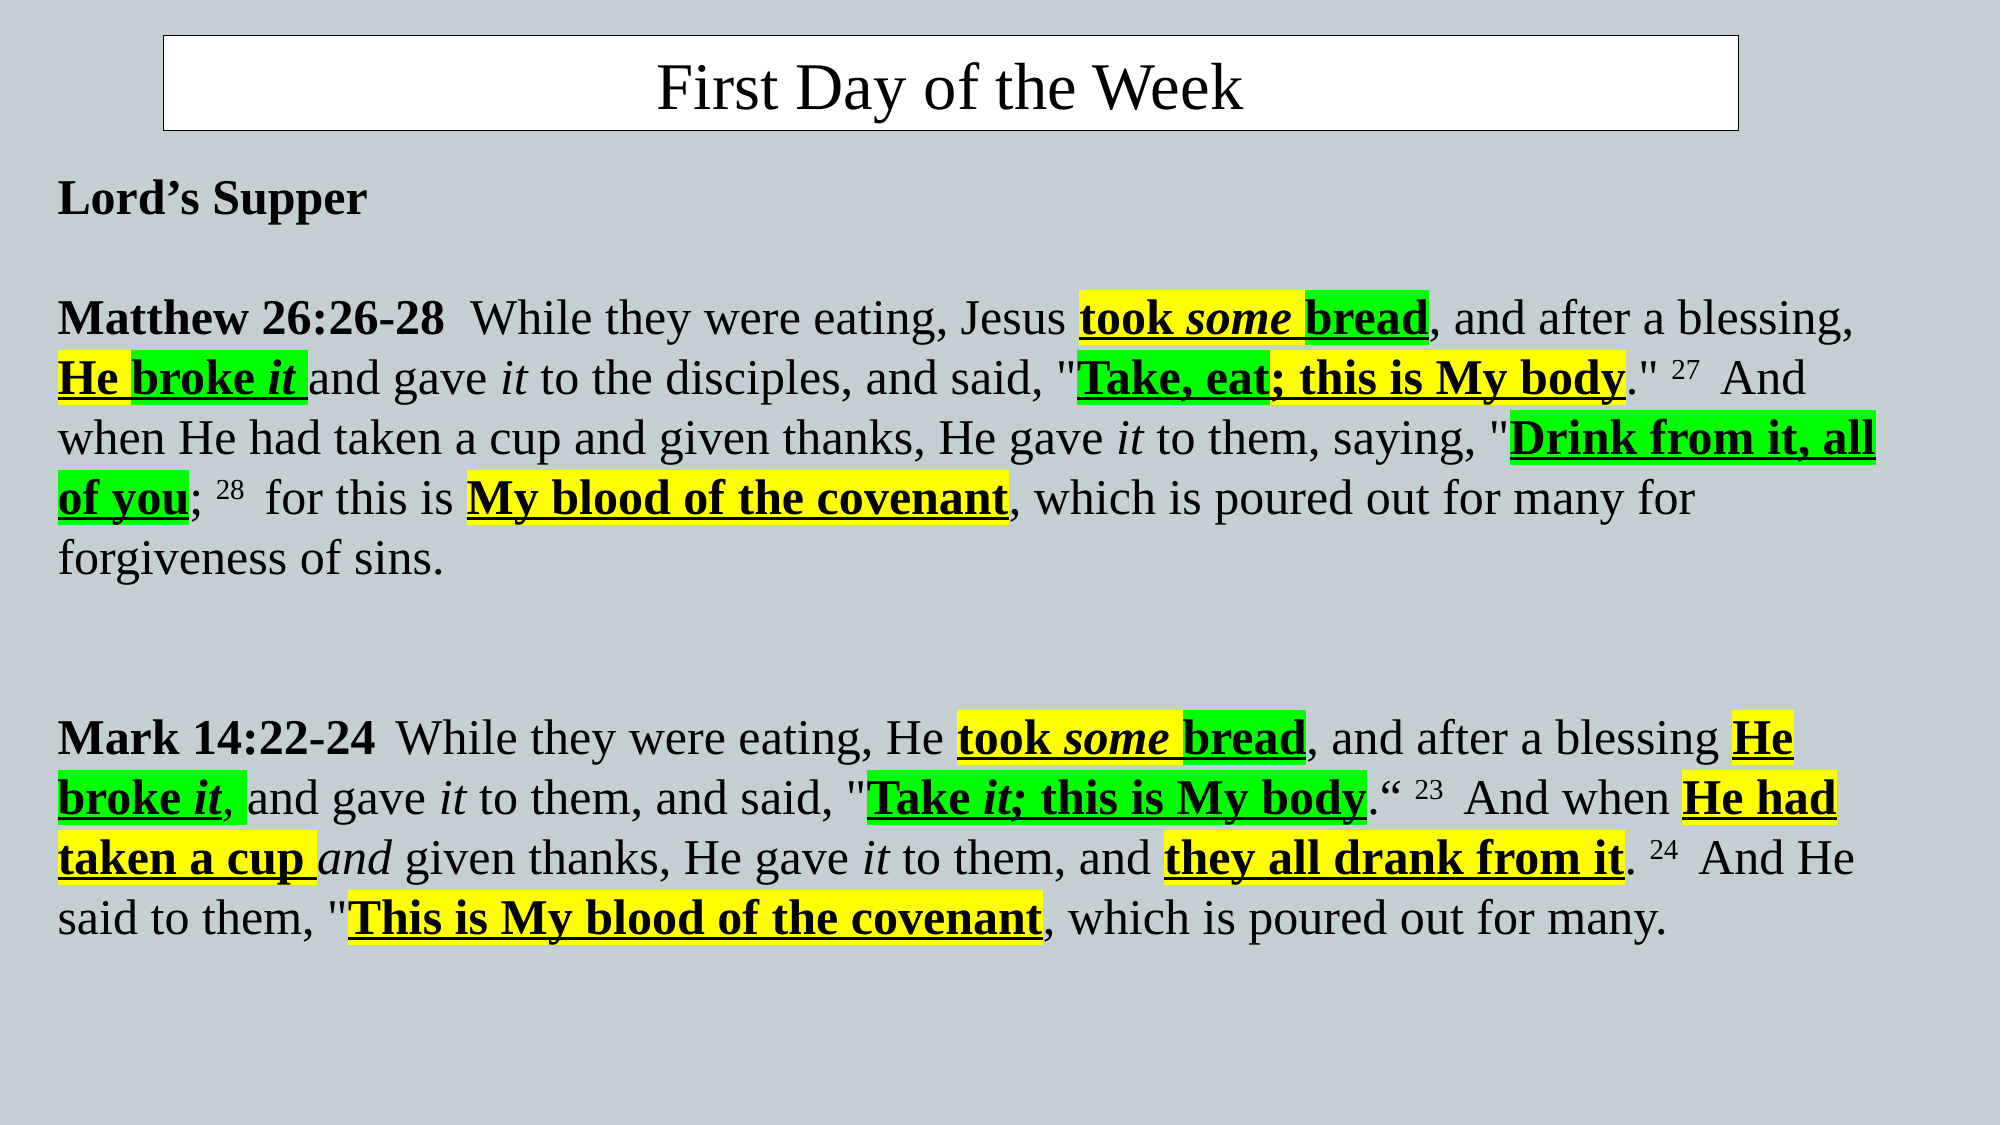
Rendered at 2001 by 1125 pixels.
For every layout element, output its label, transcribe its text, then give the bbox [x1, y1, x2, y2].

text_box First Day of the Week [163, 35, 1739, 131]
text_box Lord’s Supper Matthew 26:26-28 While they were eating, Jesus took some bread, and after a blessing, He broke it and gave it to the disciples, and said, "Take, eat; this is My body." 27 And when He had taken a cup and given thanks, He gave it to them, saying, "Drink from it, all of you; 28 for this is My blood of the covenant, which is poured out for many for forgiveness of sins. Mark 14:22-24 While they were eating, He took some bread, and after a blessing He broke it, and gave it to them, and said, "Take it; this is My body.“ 23 And when He had taken a cup and given thanks, He gave it to them, and they all drank from it. 24 And He said to them, "This is My blood of the covenant, which is poured out for many. [42, 156, 1910, 952]
